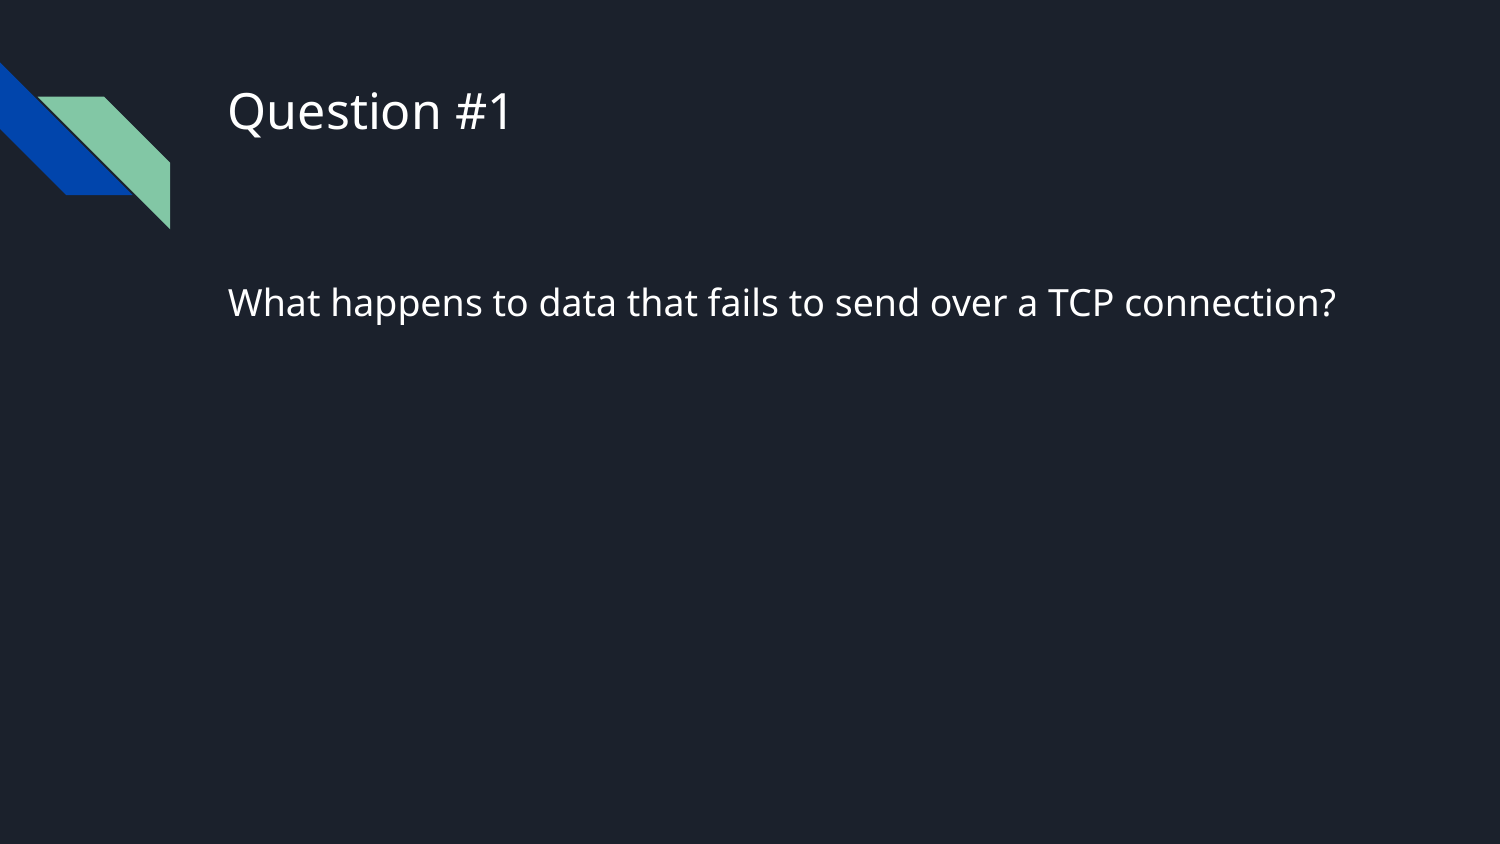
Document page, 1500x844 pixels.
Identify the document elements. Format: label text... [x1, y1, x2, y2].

title Question #1 [212, 64, 1368, 215]
list What happens to data that fails to send over a TCP connection? [212, 257, 1368, 735]
